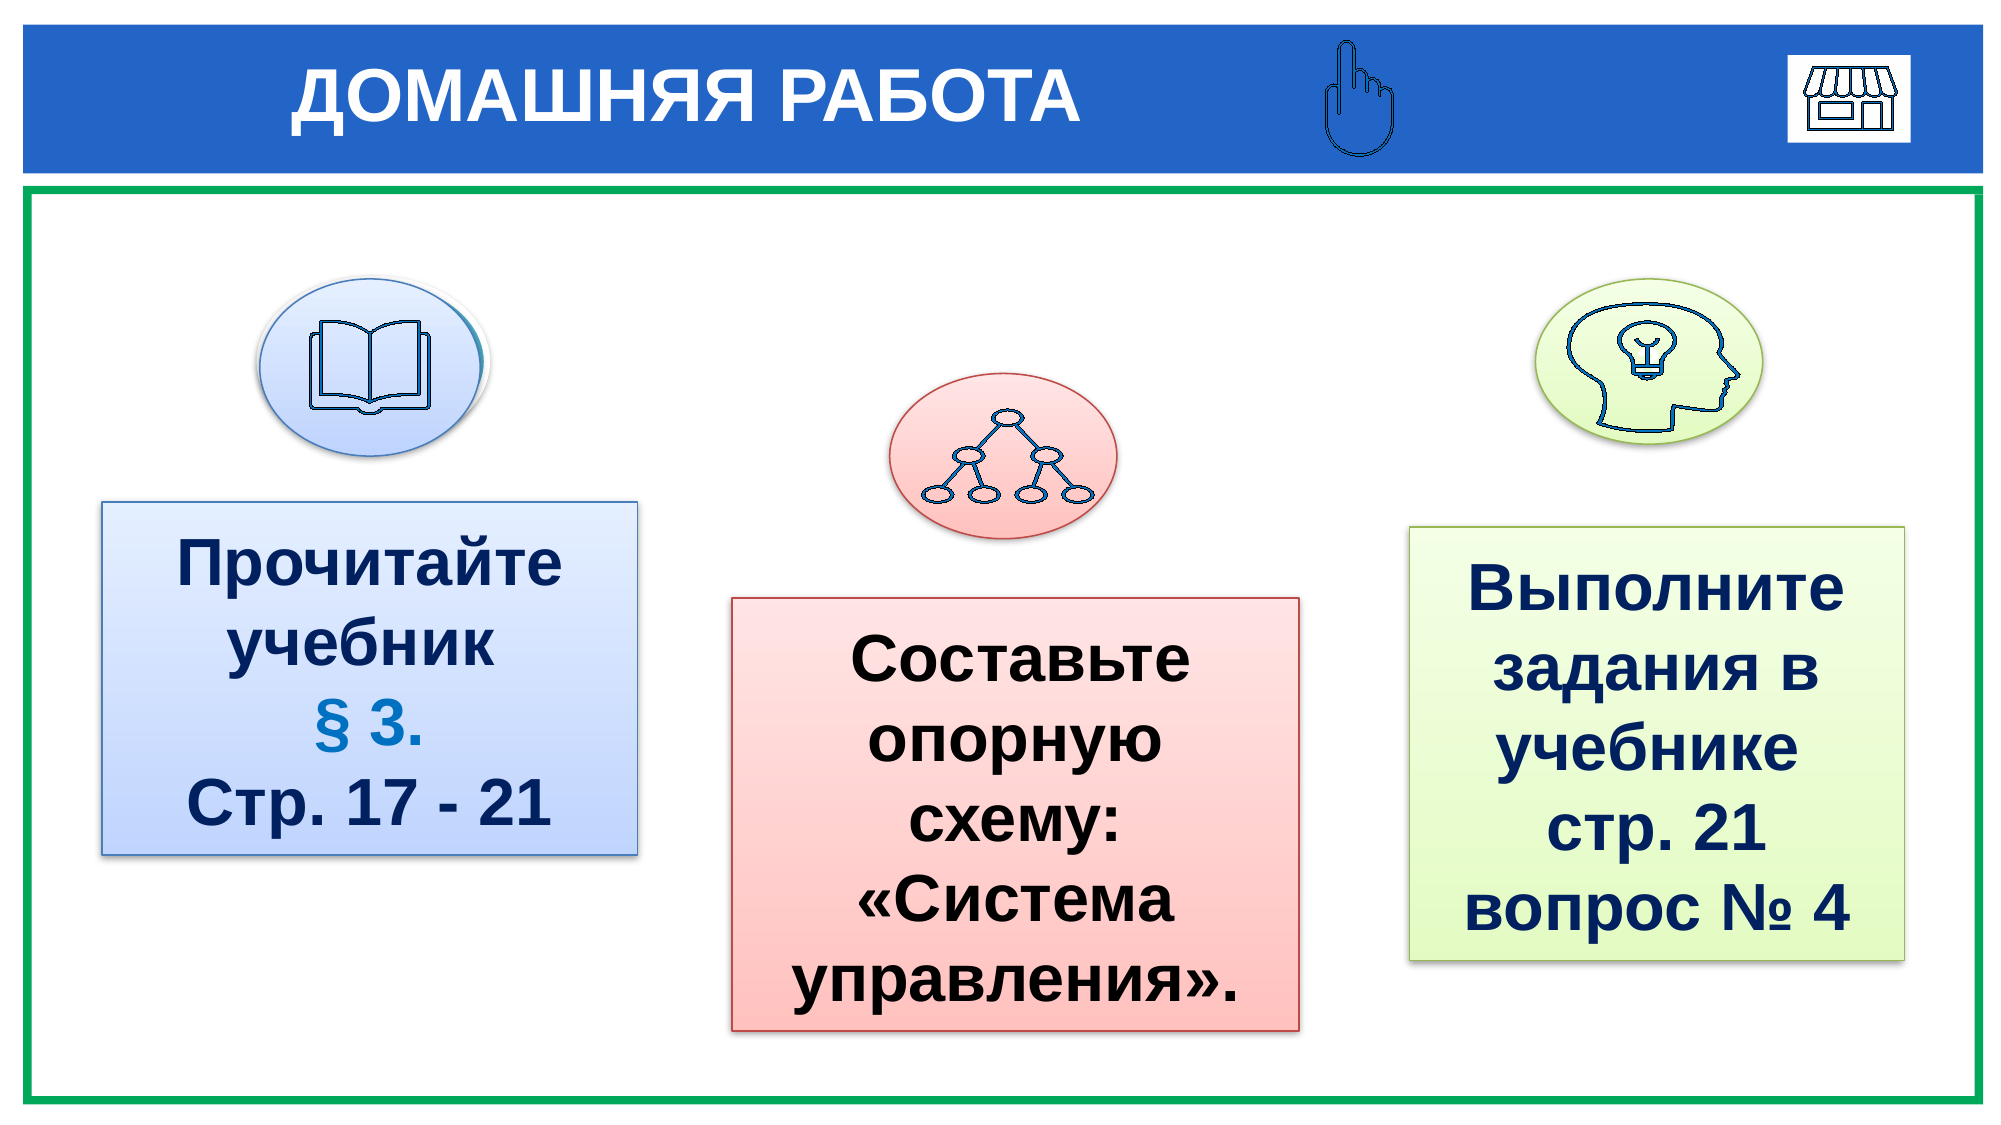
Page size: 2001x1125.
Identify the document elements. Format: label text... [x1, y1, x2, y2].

text_box Выполните задания в учебнике стр. 21 вопрос № 4 [1409, 526, 1905, 961]
text_box Составьте опорную схему: «Система управления». [731, 597, 1300, 1032]
text_box [888, 372, 1118, 540]
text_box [259, 278, 481, 457]
text_box Прочитайте учебник § 3. Стр. 17 - 21 [101, 501, 638, 856]
text_box [1803, 66, 1898, 131]
text_box [1787, 55, 1911, 143]
text_box [1566, 302, 1741, 433]
title ДОМАШНЯЯ РАБОТА [55, 0, 1276, 185]
text_box 3 [1534, 278, 1764, 445]
text_box [1325, 40, 1394, 157]
text_box 1 [486, 338, 491, 385]
text_box [921, 408, 1095, 504]
